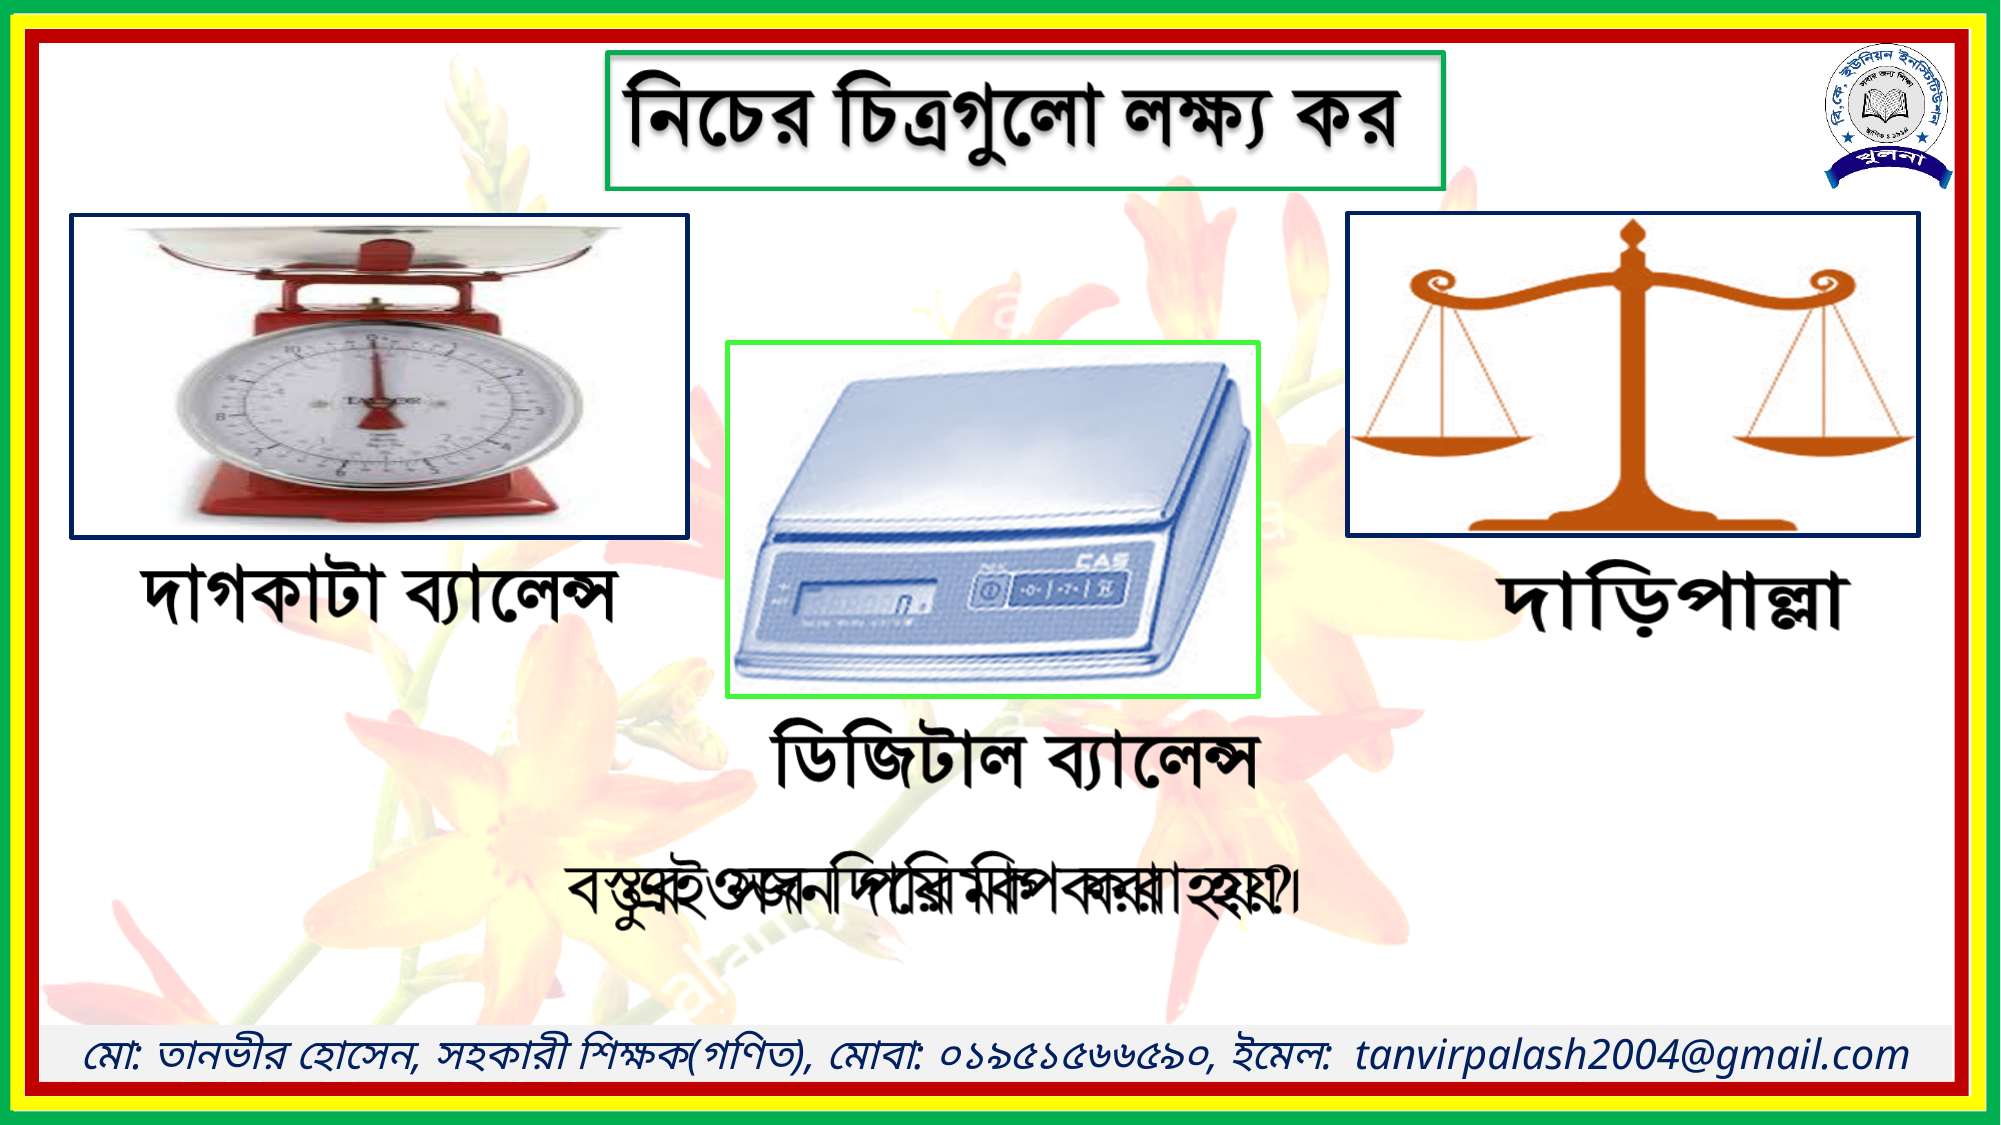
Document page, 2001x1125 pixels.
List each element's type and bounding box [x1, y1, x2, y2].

picture [1486, 548, 1861, 654]
picture [532, 835, 1319, 936]
picture [129, 548, 629, 643]
picture [767, 702, 1281, 817]
picture [600, 49, 1448, 191]
picture [1349, 215, 1917, 534]
picture [73, 217, 686, 536]
picture [729, 344, 1256, 695]
picture [1824, 43, 1953, 189]
